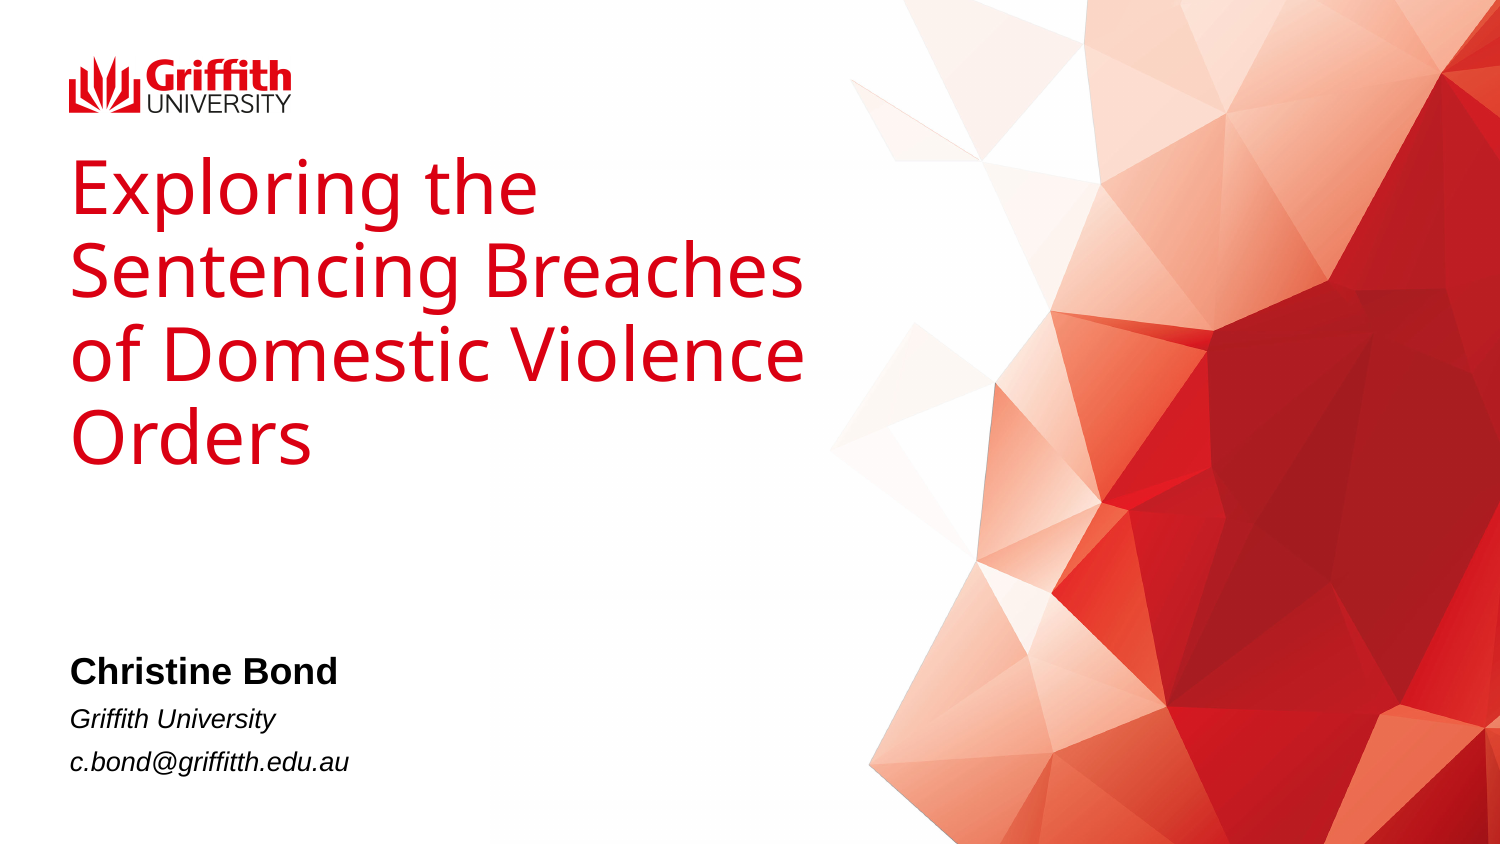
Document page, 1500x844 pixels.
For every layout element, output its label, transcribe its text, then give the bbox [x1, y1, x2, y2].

subtitle Christine Bond Griffith University c.bond@griffitth.edu.au [69, 608, 485, 777]
title Exploring the Sentencing Breaches of Domestic Violence Orders [69, 153, 485, 593]
picture [69, 55, 291, 113]
picture [490, 0, 1500, 844]
